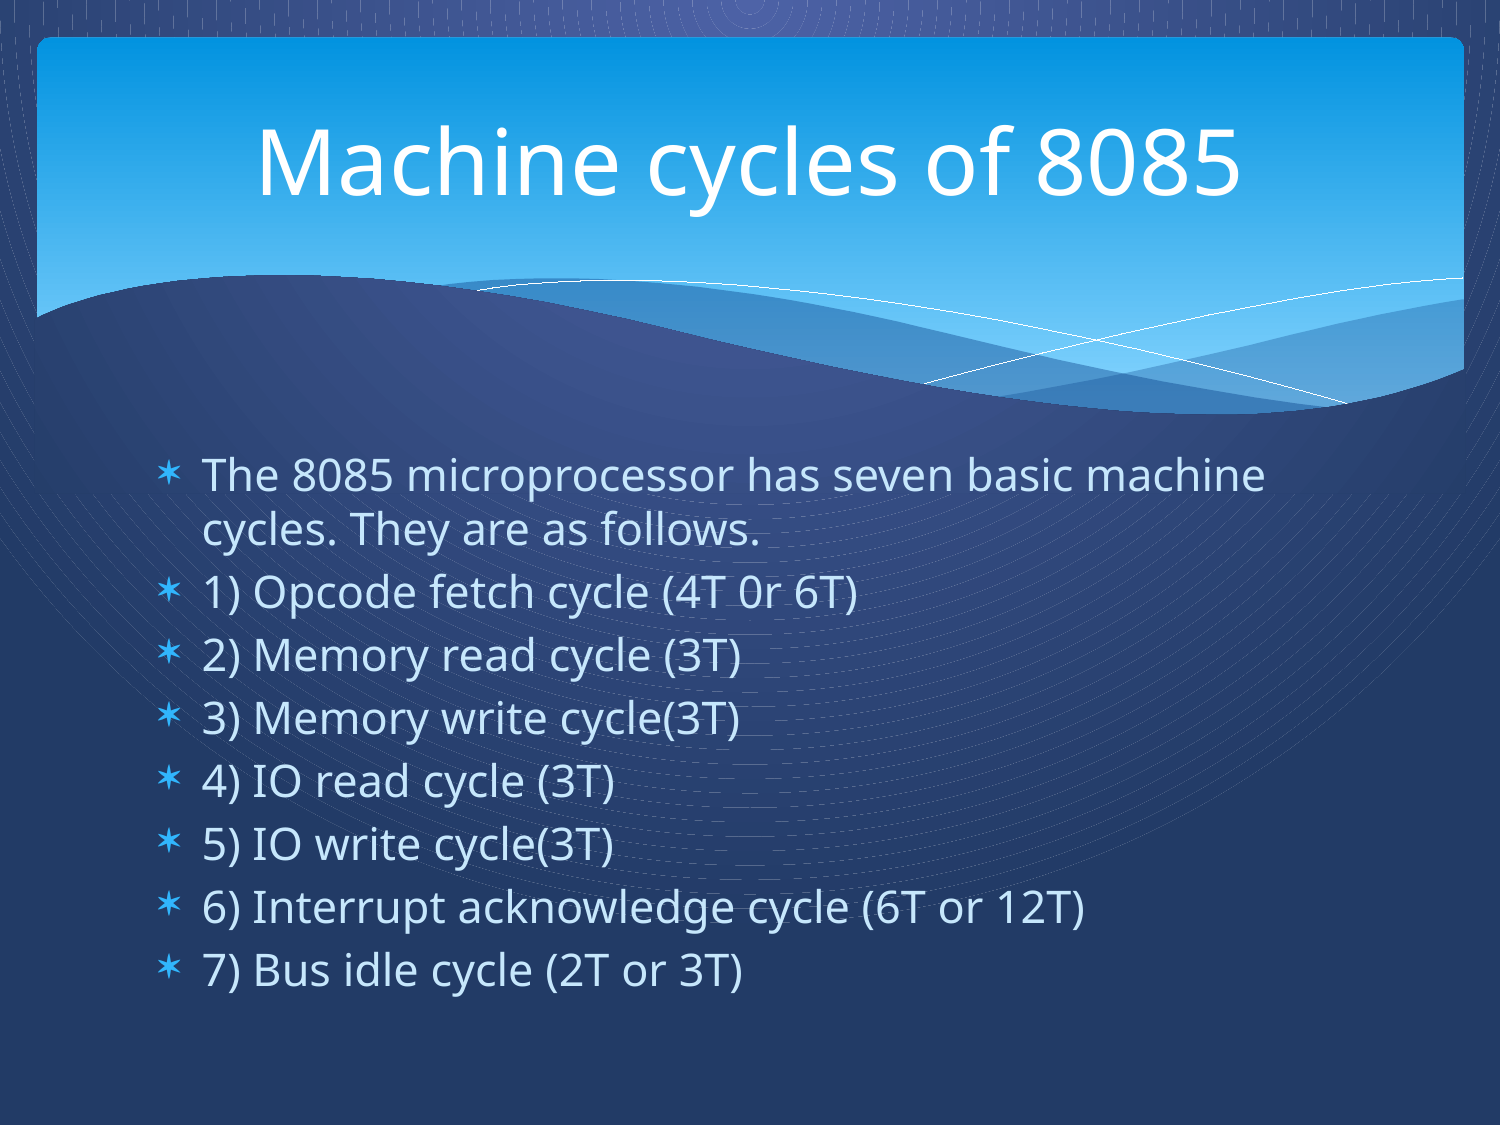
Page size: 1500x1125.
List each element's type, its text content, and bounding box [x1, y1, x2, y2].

title Machine cycles of 8085 [75, 55, 1425, 261]
list The 8085 microprocessor has seven basic machine cycles. They are as follows. 1) Opcode fetch cycle (4T 0r 6T) 2) Memory read cycle (3T) 3) Memory write cycle(3T) 4) IO read cycle (3T) 5) IO write cycle(3T) 6) Interrupt acknowledge cycle (6T or 12T) 7) Bus idle cycle (2T or 3T) [143, 438, 1359, 1005]
